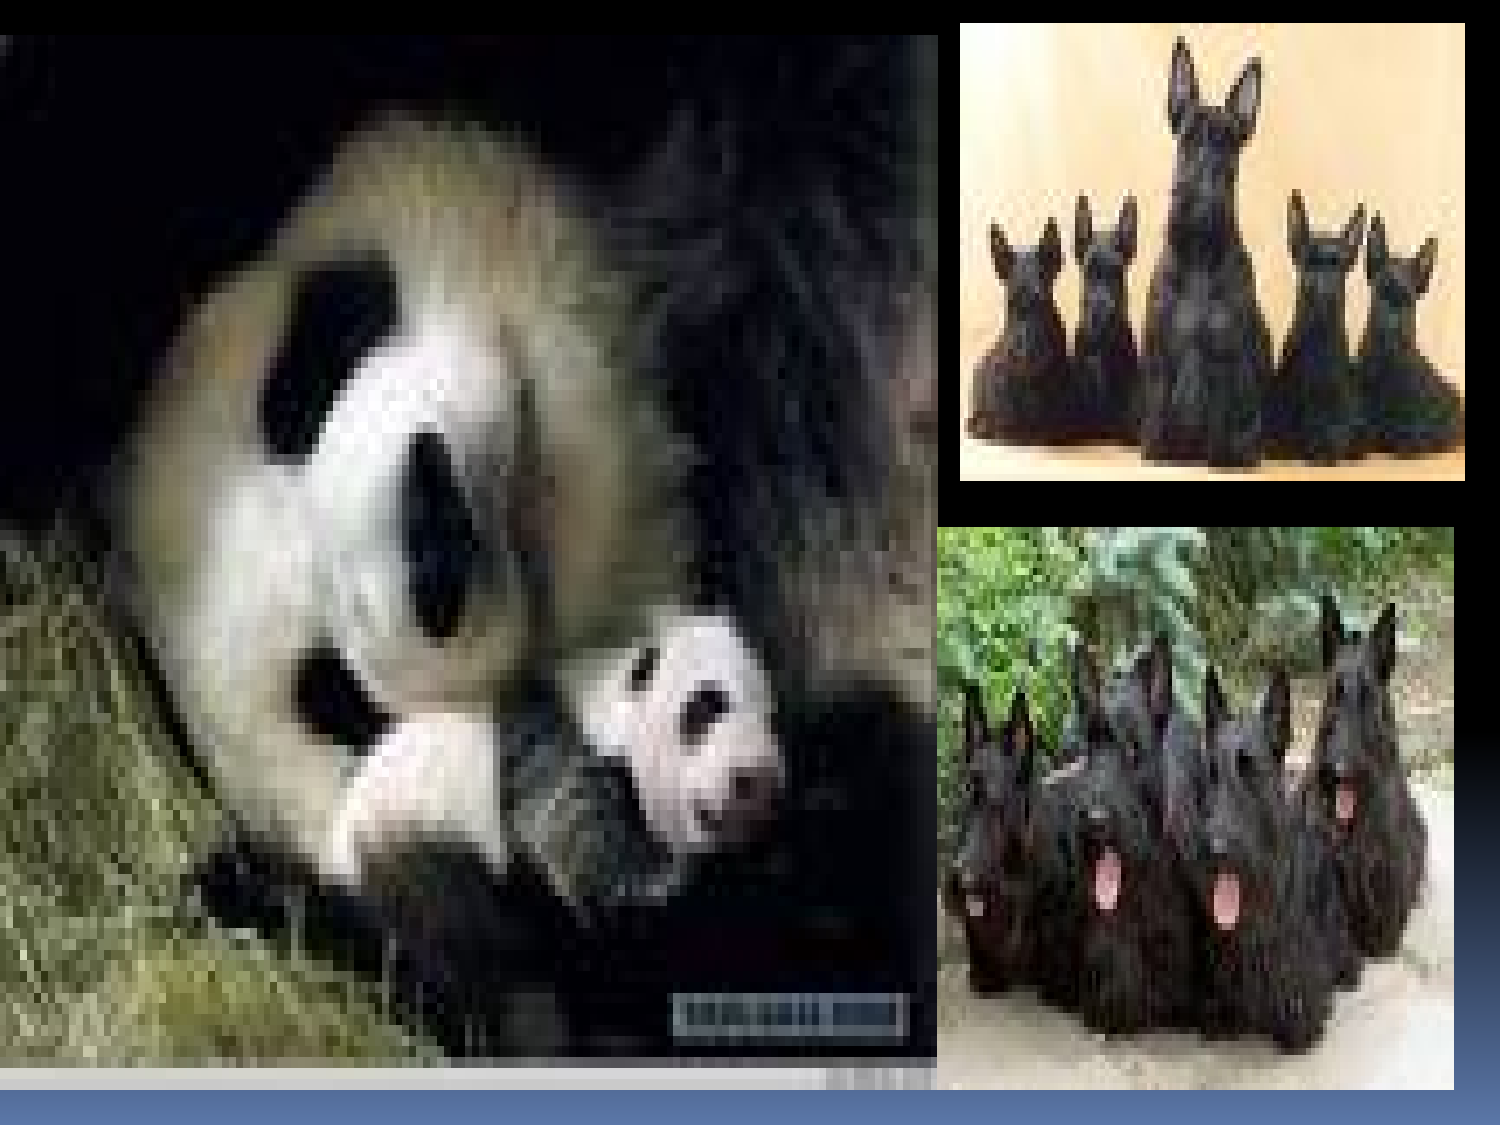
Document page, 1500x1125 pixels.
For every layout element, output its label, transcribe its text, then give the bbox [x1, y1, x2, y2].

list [0, 34, 938, 1091]
title Так сладко вместе [947, 84, 952, 235]
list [937, 526, 1454, 1091]
picture [960, 22, 1466, 481]
